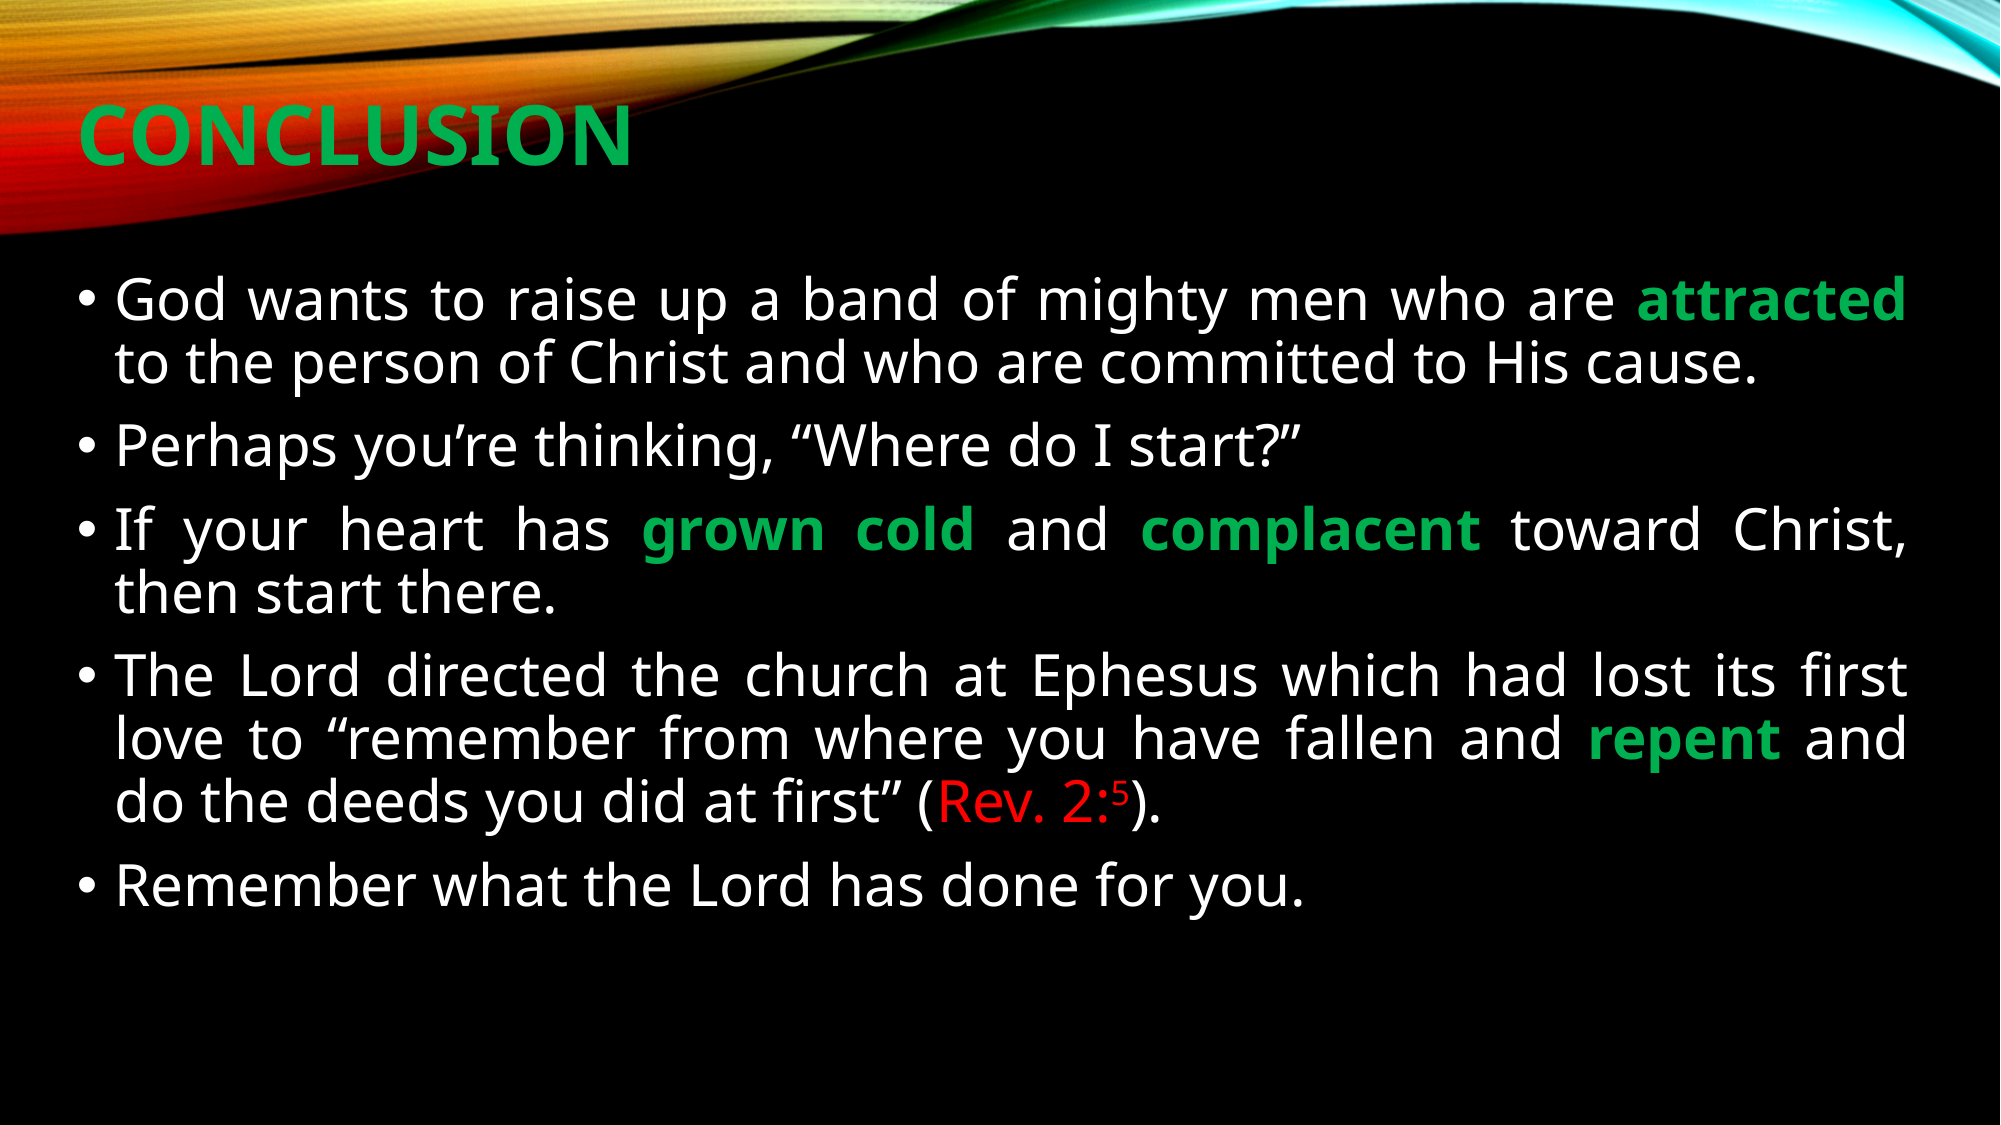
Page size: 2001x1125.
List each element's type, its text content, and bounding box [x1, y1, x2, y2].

picture [0, 0, 2000, 237]
title Conclusion [61, 45, 1924, 233]
list God wants to raise up a band of mighty men who are attracted to the person of Christ and who are committed to His cause. Perhaps you’re thinking, “Where do I start?” If your heart has grown cold and complacent toward Christ, then start there. The Lord directed the church at Ephesus which had lost its first love to “remember from where you have fallen and repent and do the deeds you did at first” (Rev. 2:5). Remember what the Lord has done for you. [61, 262, 1924, 1005]
